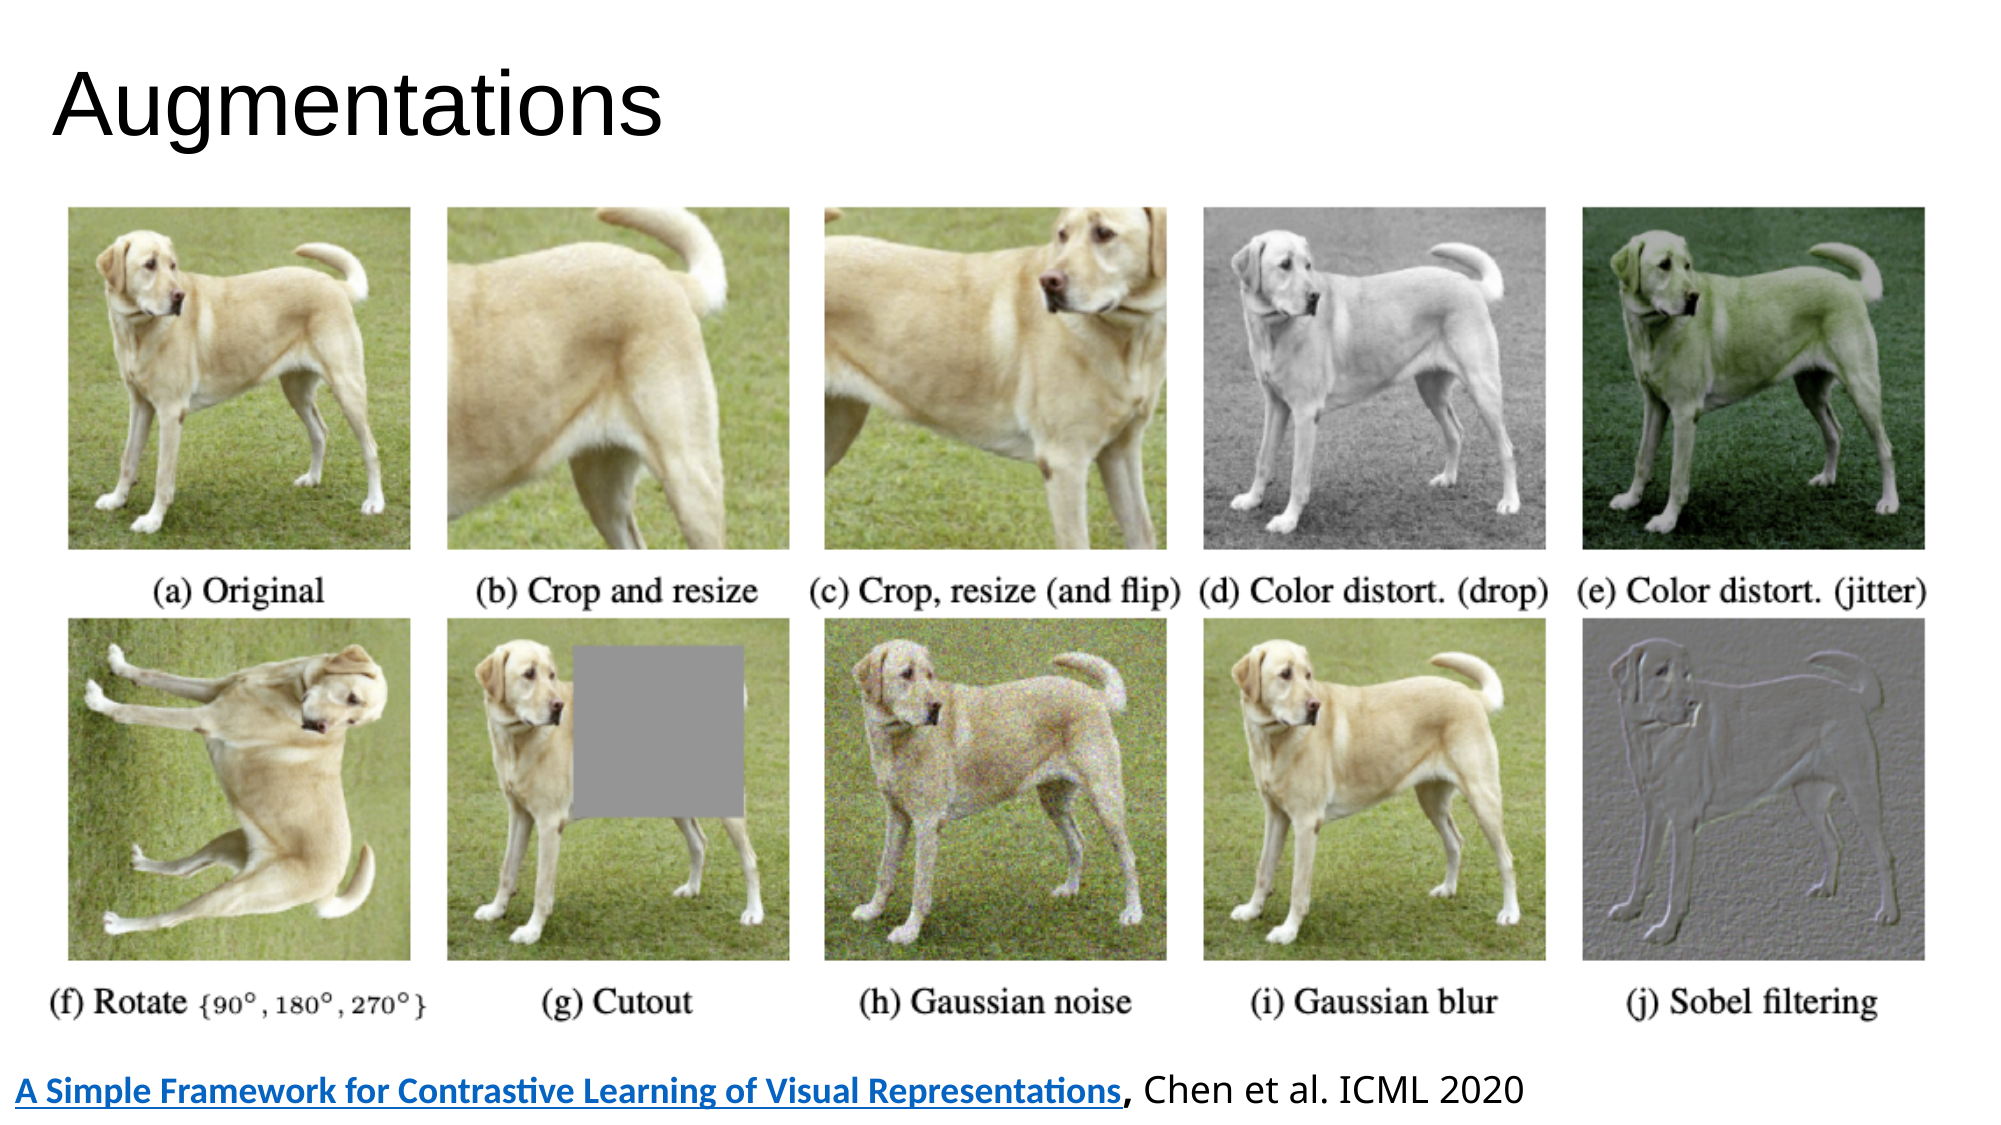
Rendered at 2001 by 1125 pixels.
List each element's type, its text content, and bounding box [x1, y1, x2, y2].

picture [37, 197, 1941, 1033]
title Augmentations [37, 41, 1763, 171]
text_box A Simple Framework for Contrastive Learning of Visual Representations, Chen et al. ICML 2020 [0, 1058, 1556, 1119]
